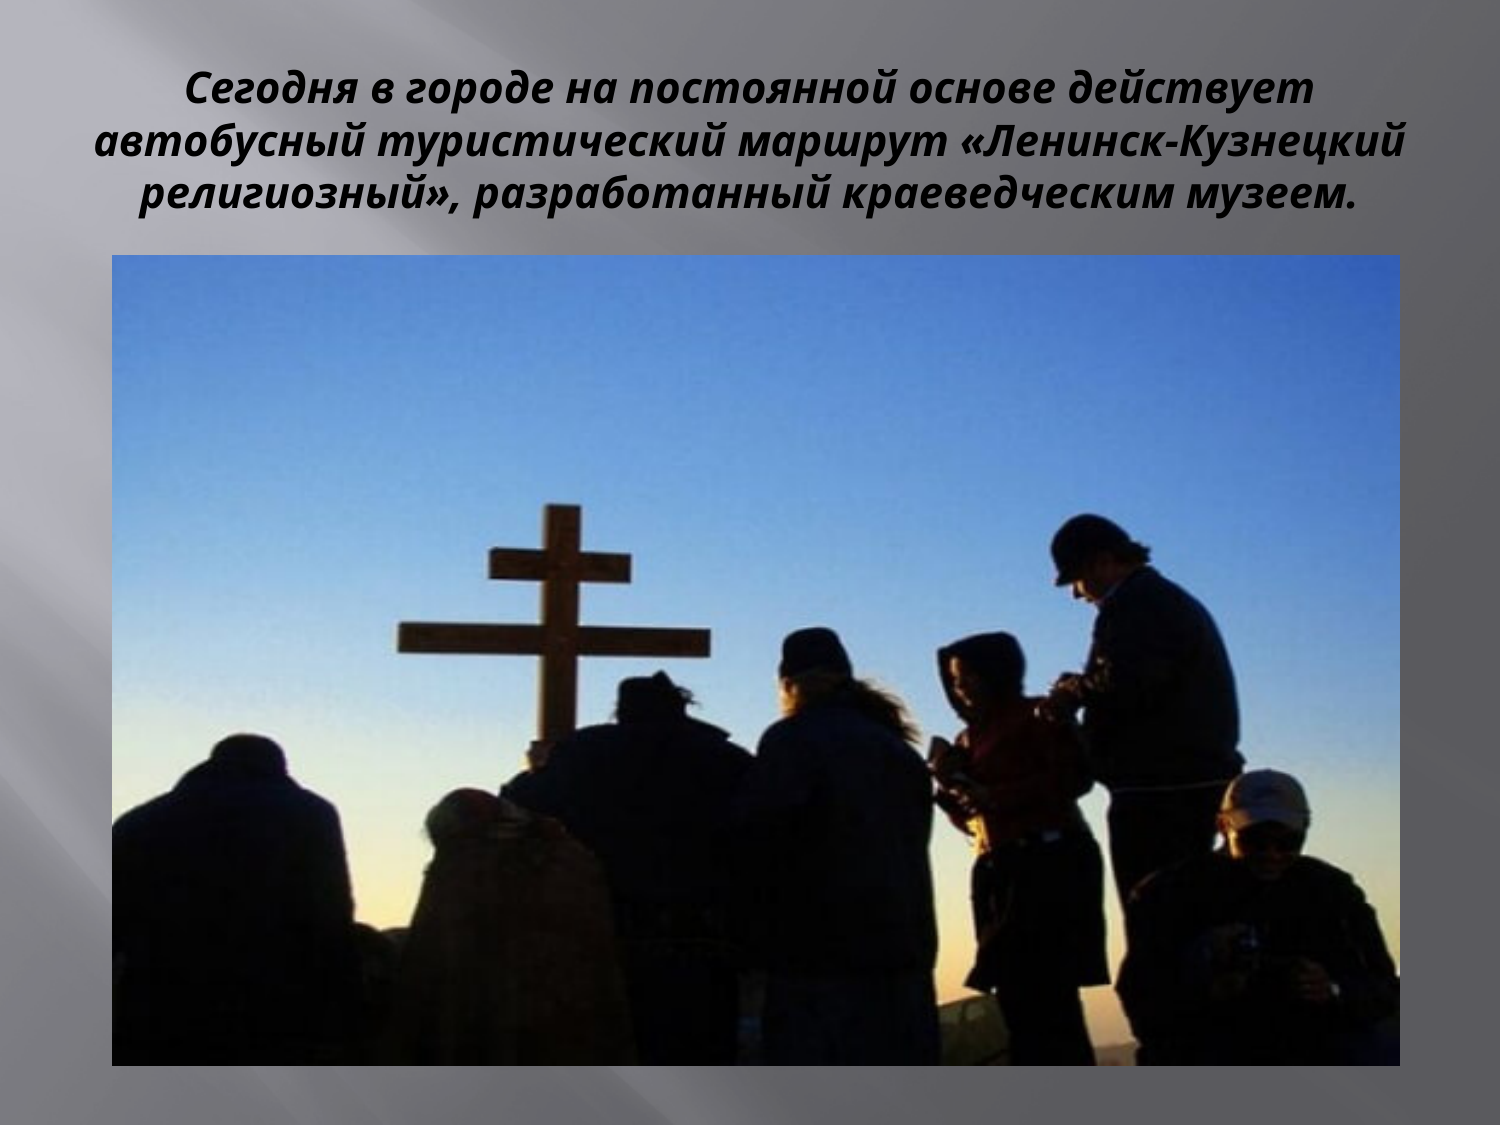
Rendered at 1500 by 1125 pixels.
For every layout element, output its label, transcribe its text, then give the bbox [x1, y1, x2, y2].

title Сегодня в городе на постоянной основе действует автобусный туристический маршрут «Ленинск-Кузнецкий религиозный», разработанный краеведческим музеем. [75, 45, 1425, 233]
picture [112, 255, 1400, 1066]
